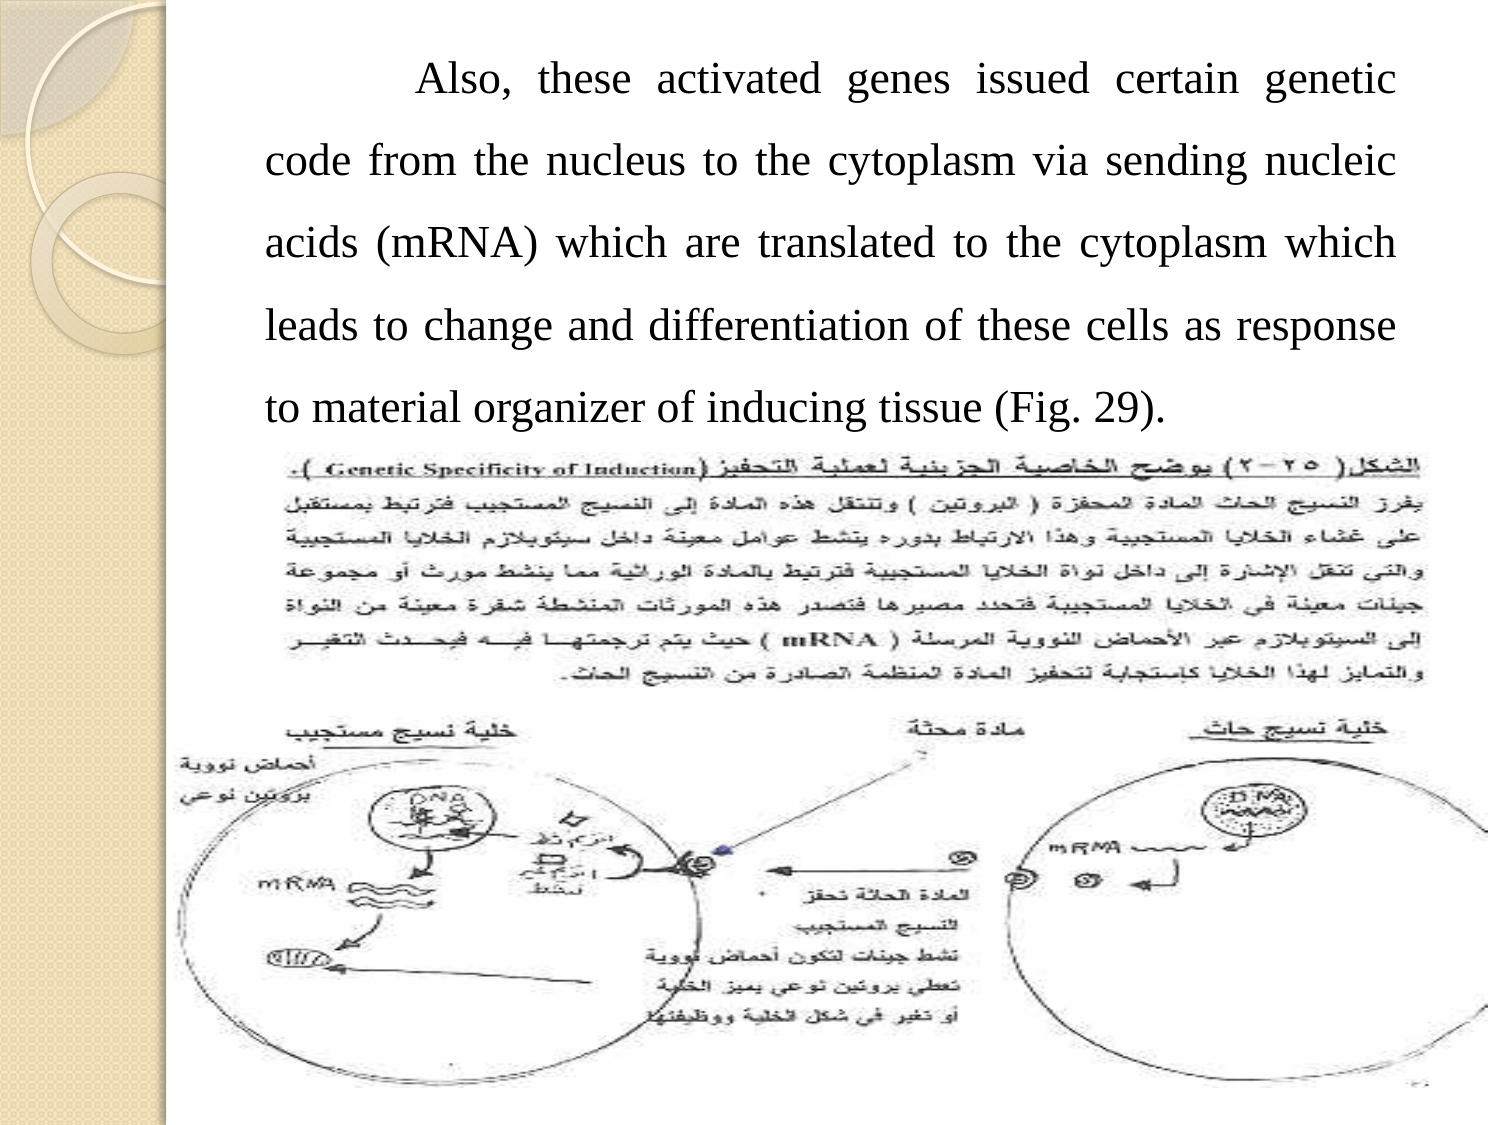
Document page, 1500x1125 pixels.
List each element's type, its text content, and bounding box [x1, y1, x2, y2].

picture [173, 452, 1488, 1088]
text_box Also, these activated genes issued certain genetic code from the nucleus to the cytoplasm via sending nucleic acids (mRNA) which are translated to the cytoplasm which leads to change and differentiation of these cells as response to material organizer of inducing tissue (Fig. 29). [249, 12, 1413, 440]
